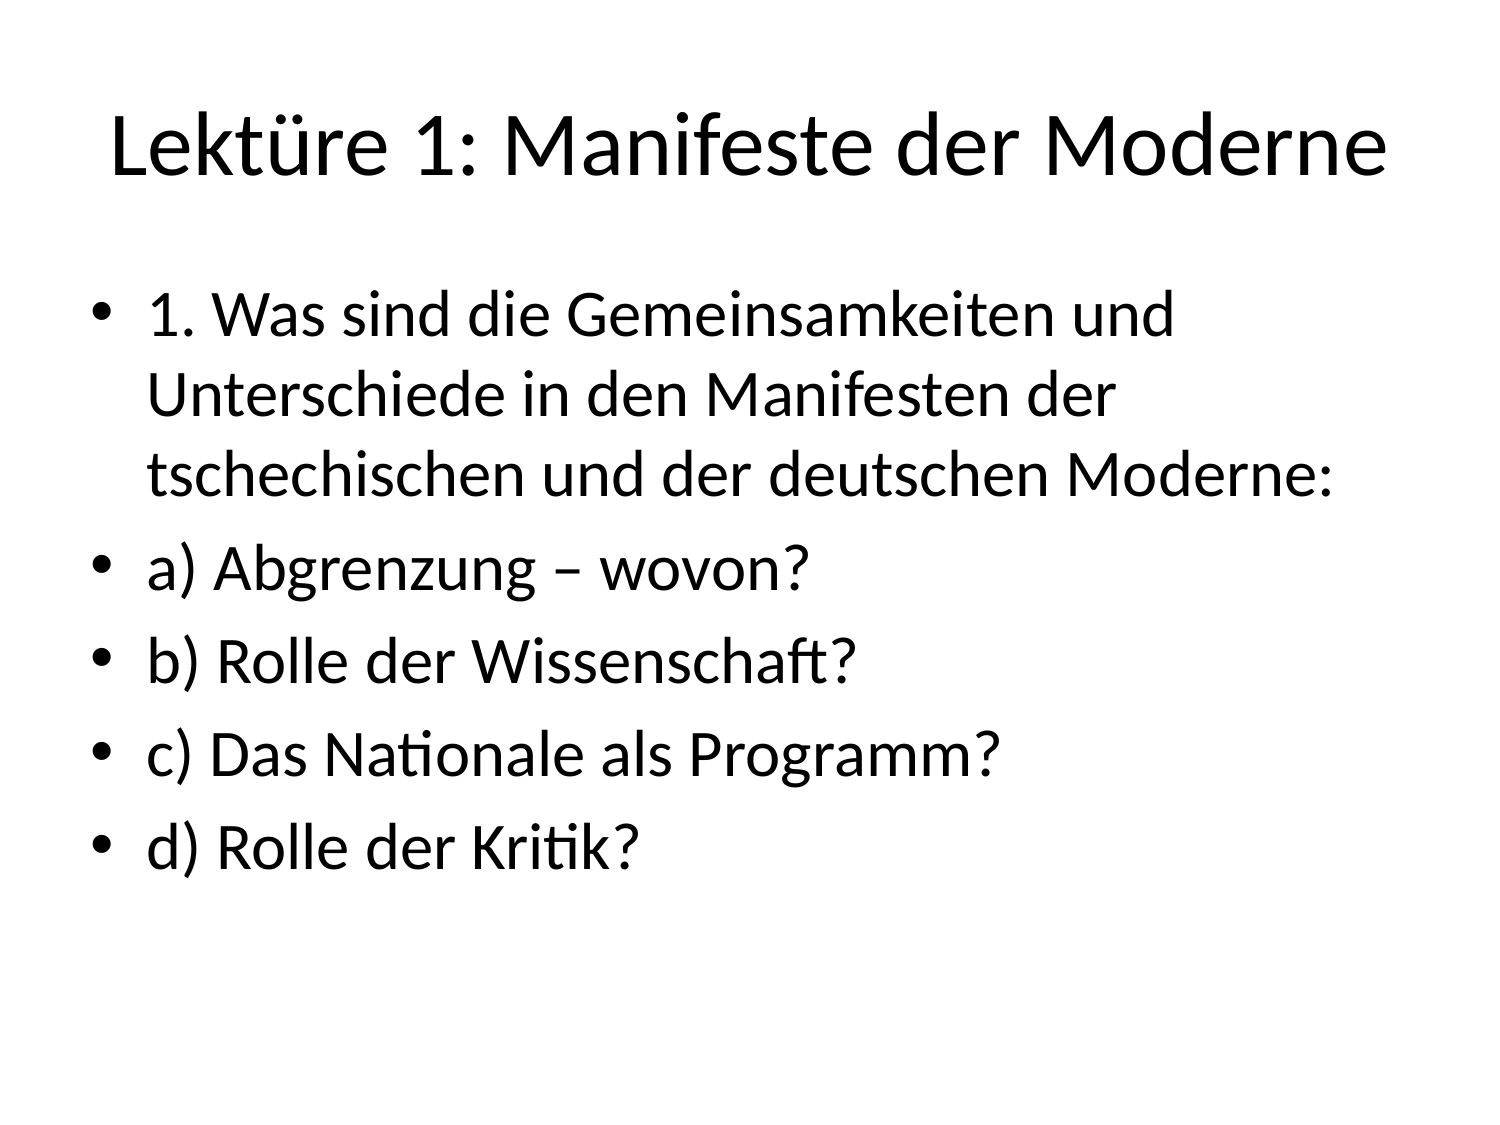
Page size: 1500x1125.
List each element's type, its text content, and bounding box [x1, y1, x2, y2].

title Lektüre 1: Manifeste der Moderne [75, 45, 1425, 233]
list 1. Was sind die Gemeinsamkeiten und Unterschiede in den Manifesten der tschechischen und der deutschen Moderne: a) Abgrenzung – wovon? b) Rolle der Wissenschaft? c) Das Nationale als Programm? d) Rolle der Kritik? [75, 262, 1425, 1005]
